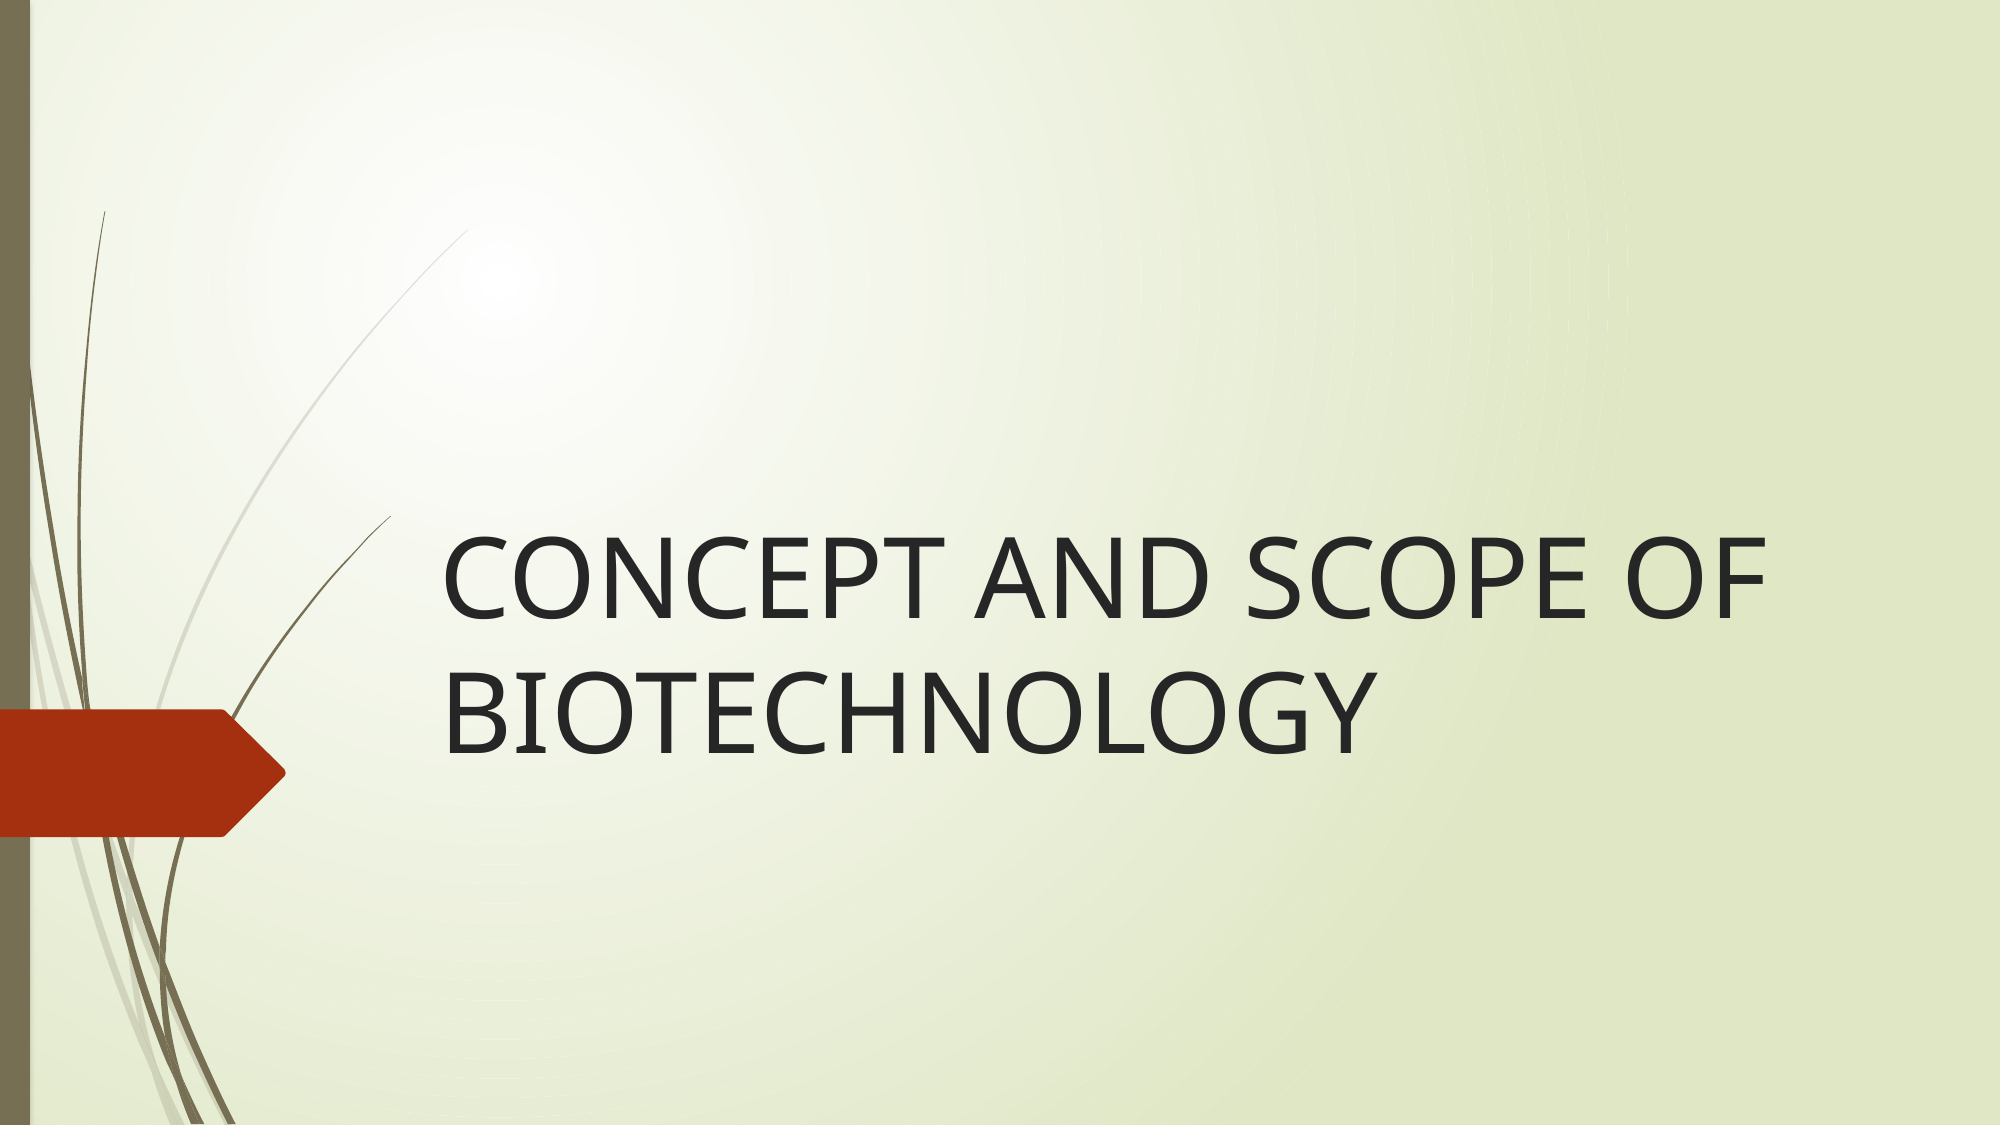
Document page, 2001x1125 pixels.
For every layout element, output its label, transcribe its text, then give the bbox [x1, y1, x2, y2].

title CONCEPT AND SCOPE OF BIOTECHNOLOGY [424, 412, 1888, 784]
